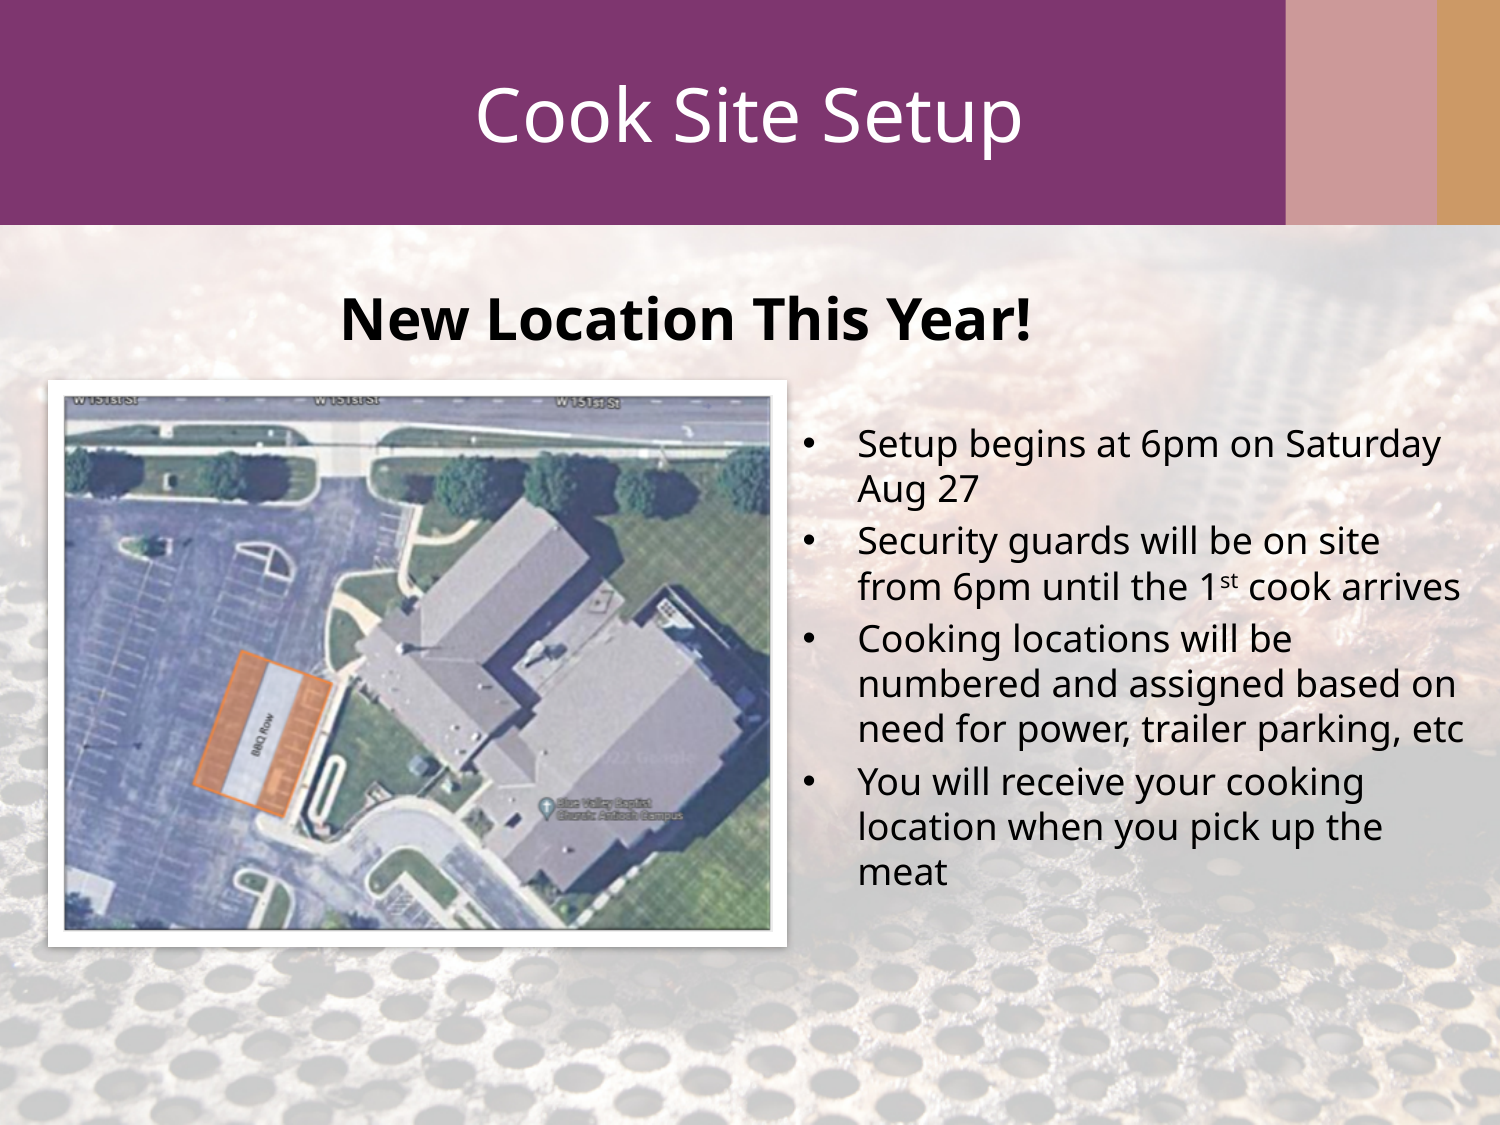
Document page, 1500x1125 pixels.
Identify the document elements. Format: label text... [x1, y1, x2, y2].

text_box Setup begins at 6pm on Saturday Aug 27 Security guards will be on site from 6pm until the 1st cook arrives Cooking locations will be numbered and assigned based on need for power, trailer parking, etc You will receive your cooking location when you pick up the meat [790, 412, 1488, 950]
list New Location This Year! [324, 275, 1163, 388]
title Cook Site Setup [75, 12, 1425, 213]
picture [0, 225, 1500, 1125]
